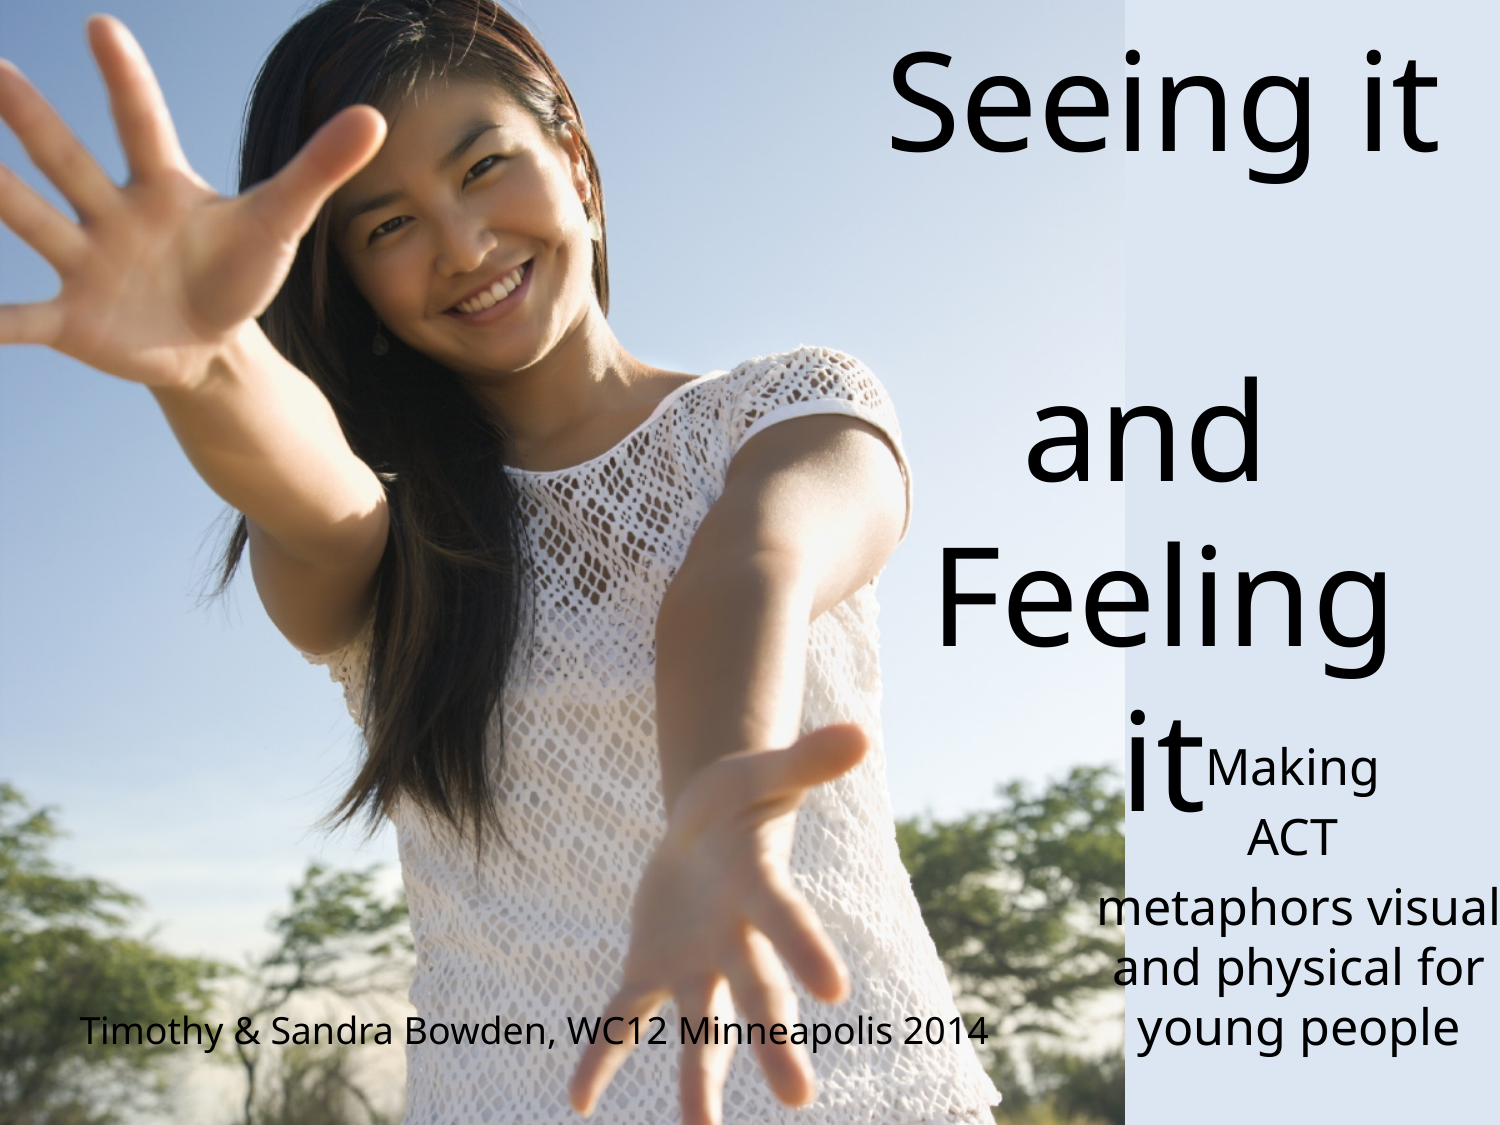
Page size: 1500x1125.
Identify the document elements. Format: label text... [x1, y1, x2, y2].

picture [0, 0, 1126, 1125]
title Seeing it and Feeling it [1130, 101, 1459, 727]
subtitle Making ACT metaphors visual and physical for young people [1130, 727, 1500, 1106]
